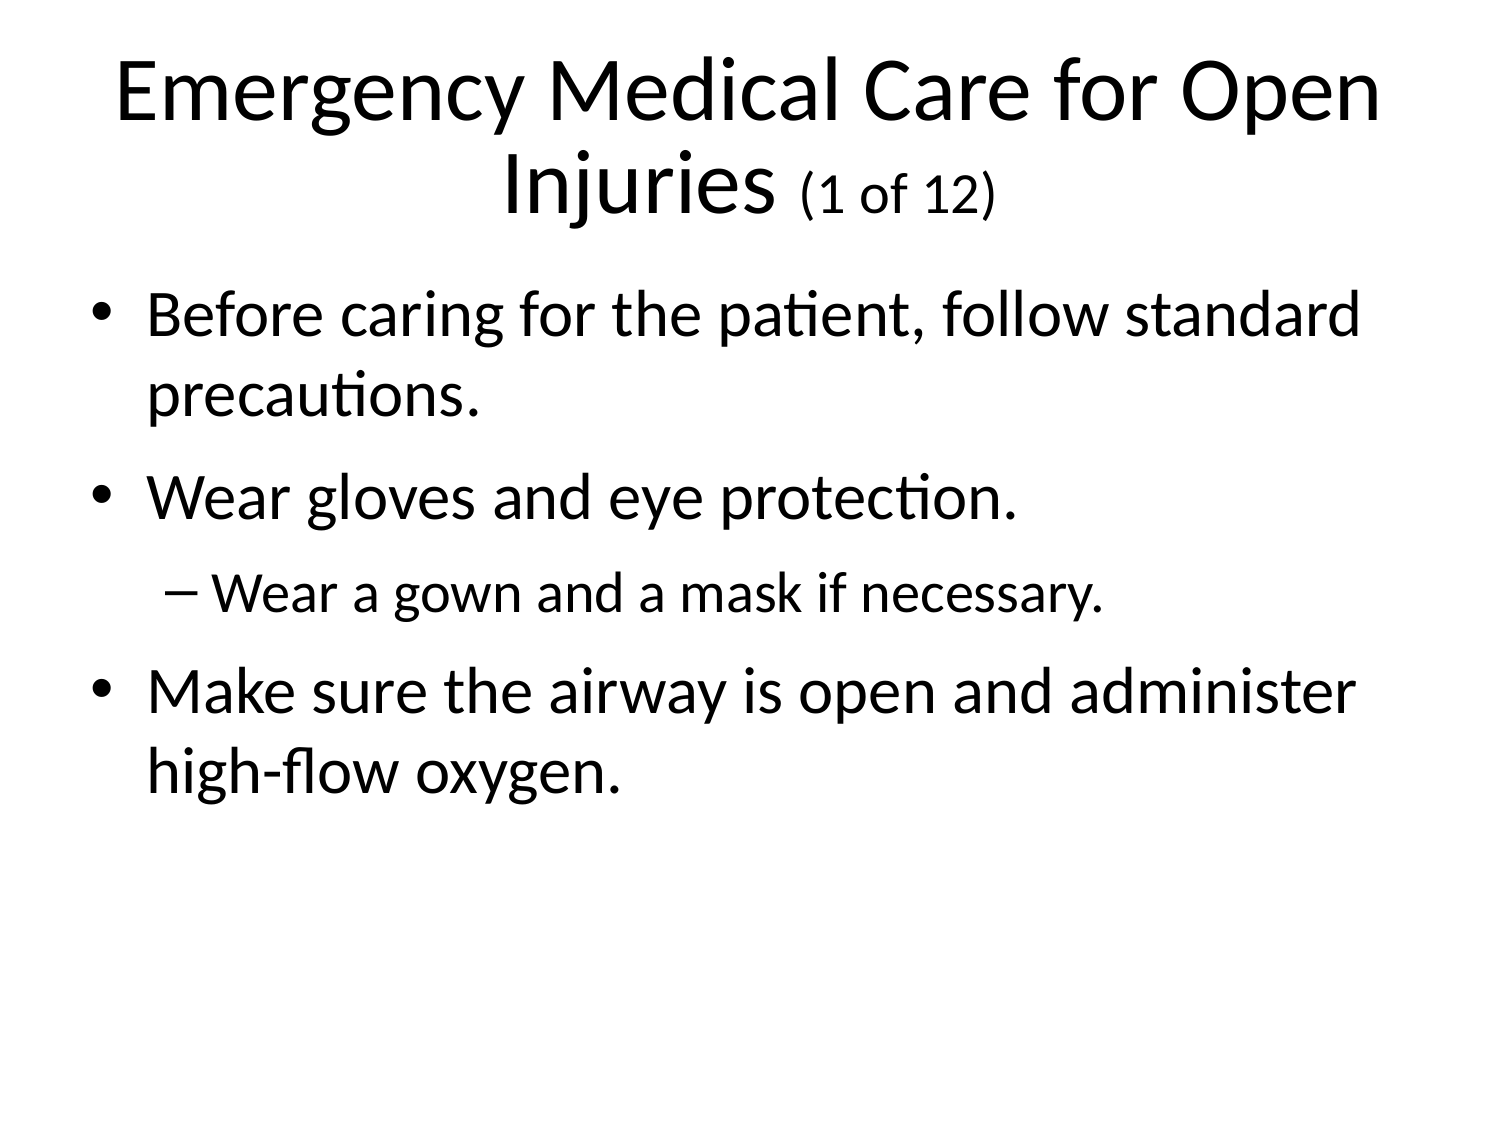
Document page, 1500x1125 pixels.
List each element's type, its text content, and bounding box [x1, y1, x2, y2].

list Before caring for the patient, follow standard precautions. Wear gloves and eye protection. Wear a gown and a mask if necessary. Make sure the airway is open and administer high-flow oxygen. [75, 262, 1425, 1005]
title Emergency Medical Care for Open Injuries (1 of 12) [75, 45, 1425, 233]
